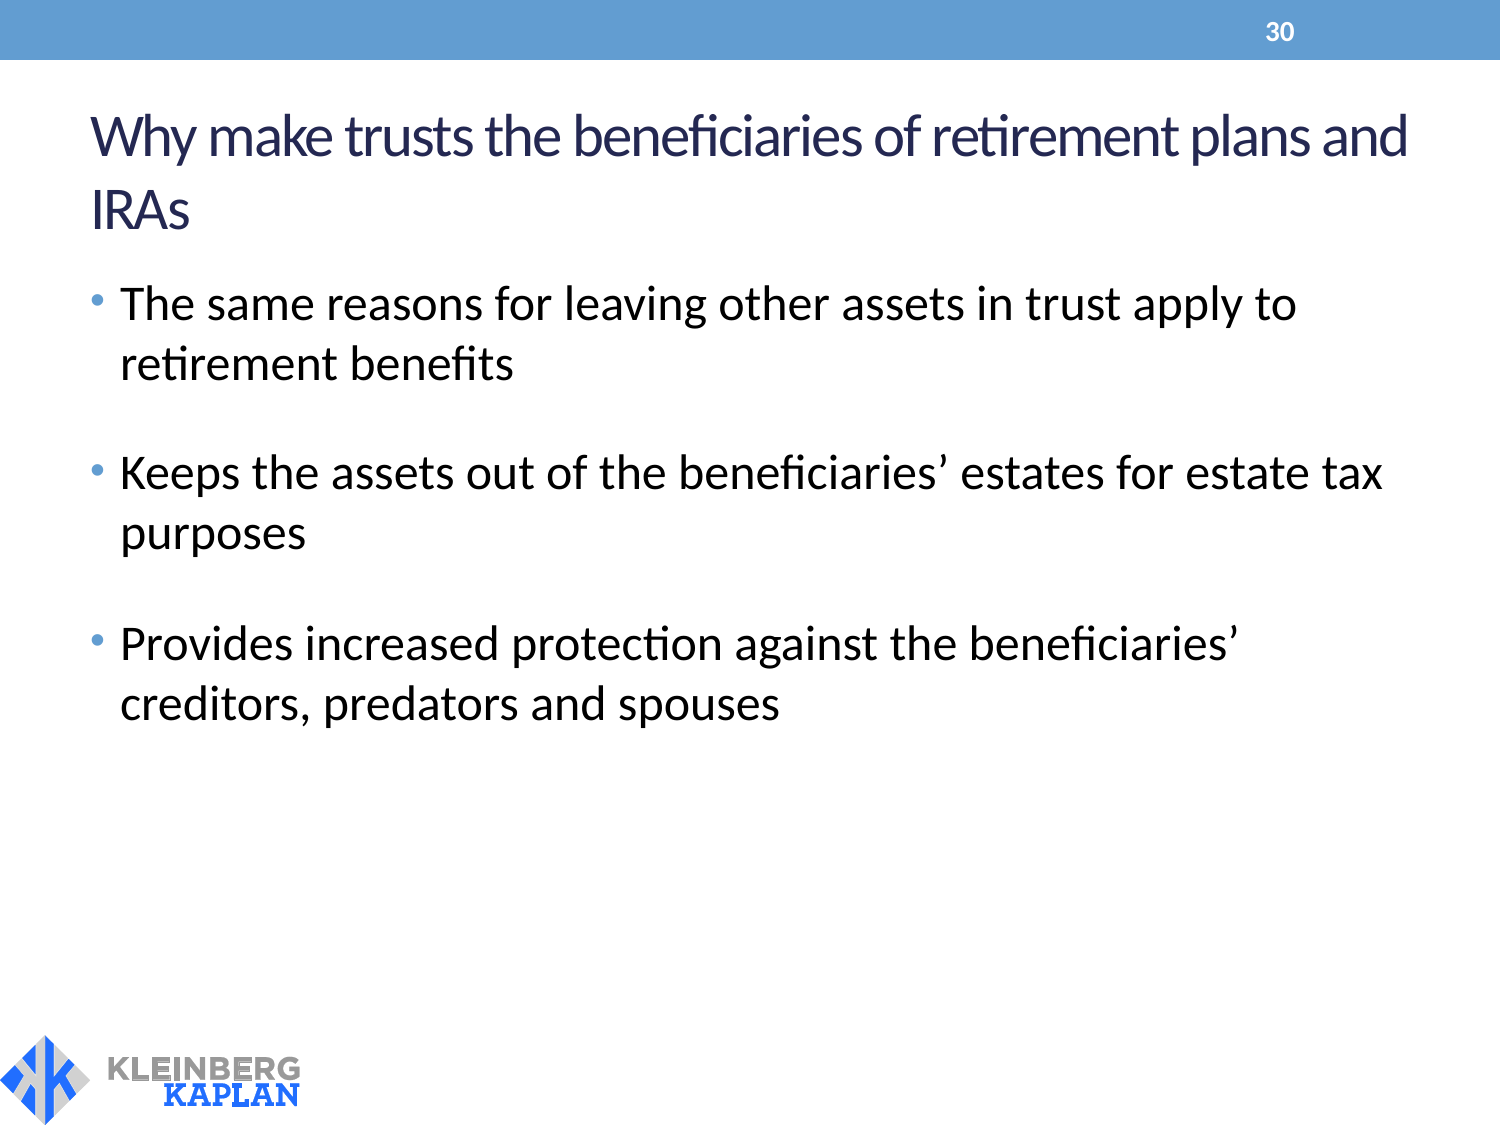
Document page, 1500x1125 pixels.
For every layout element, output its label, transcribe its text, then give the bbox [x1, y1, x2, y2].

list The same reasons for leaving other assets in trust apply to retirement benefits Keeps the assets out of the beneficiaries’ estates for estate tax purposes Provides increased protection against the beneficiaries’ creditors, predators and spouses [75, 262, 1425, 1063]
slide_number 30 [1250, 3, 1425, 57]
title Why make trusts the beneficiaries of retirement plans and IRAs [75, 87, 1425, 250]
